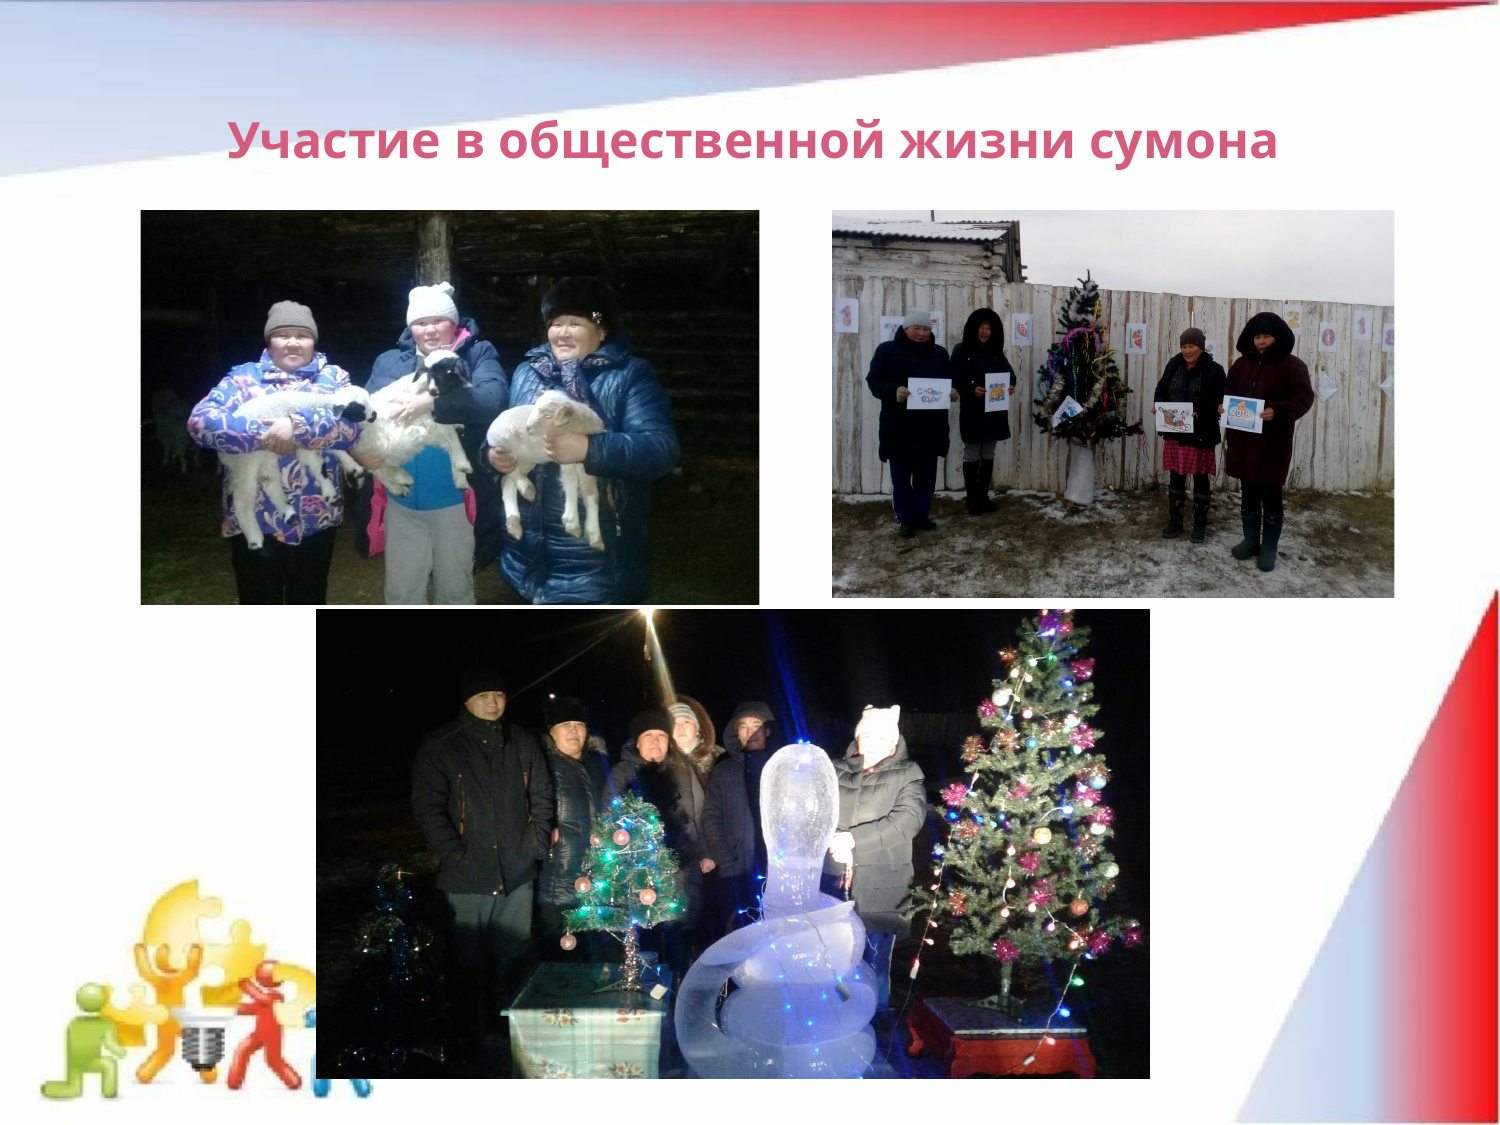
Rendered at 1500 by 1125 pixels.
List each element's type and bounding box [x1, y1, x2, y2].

picture [0, 0, 1500, 1125]
list [140, 210, 760, 605]
